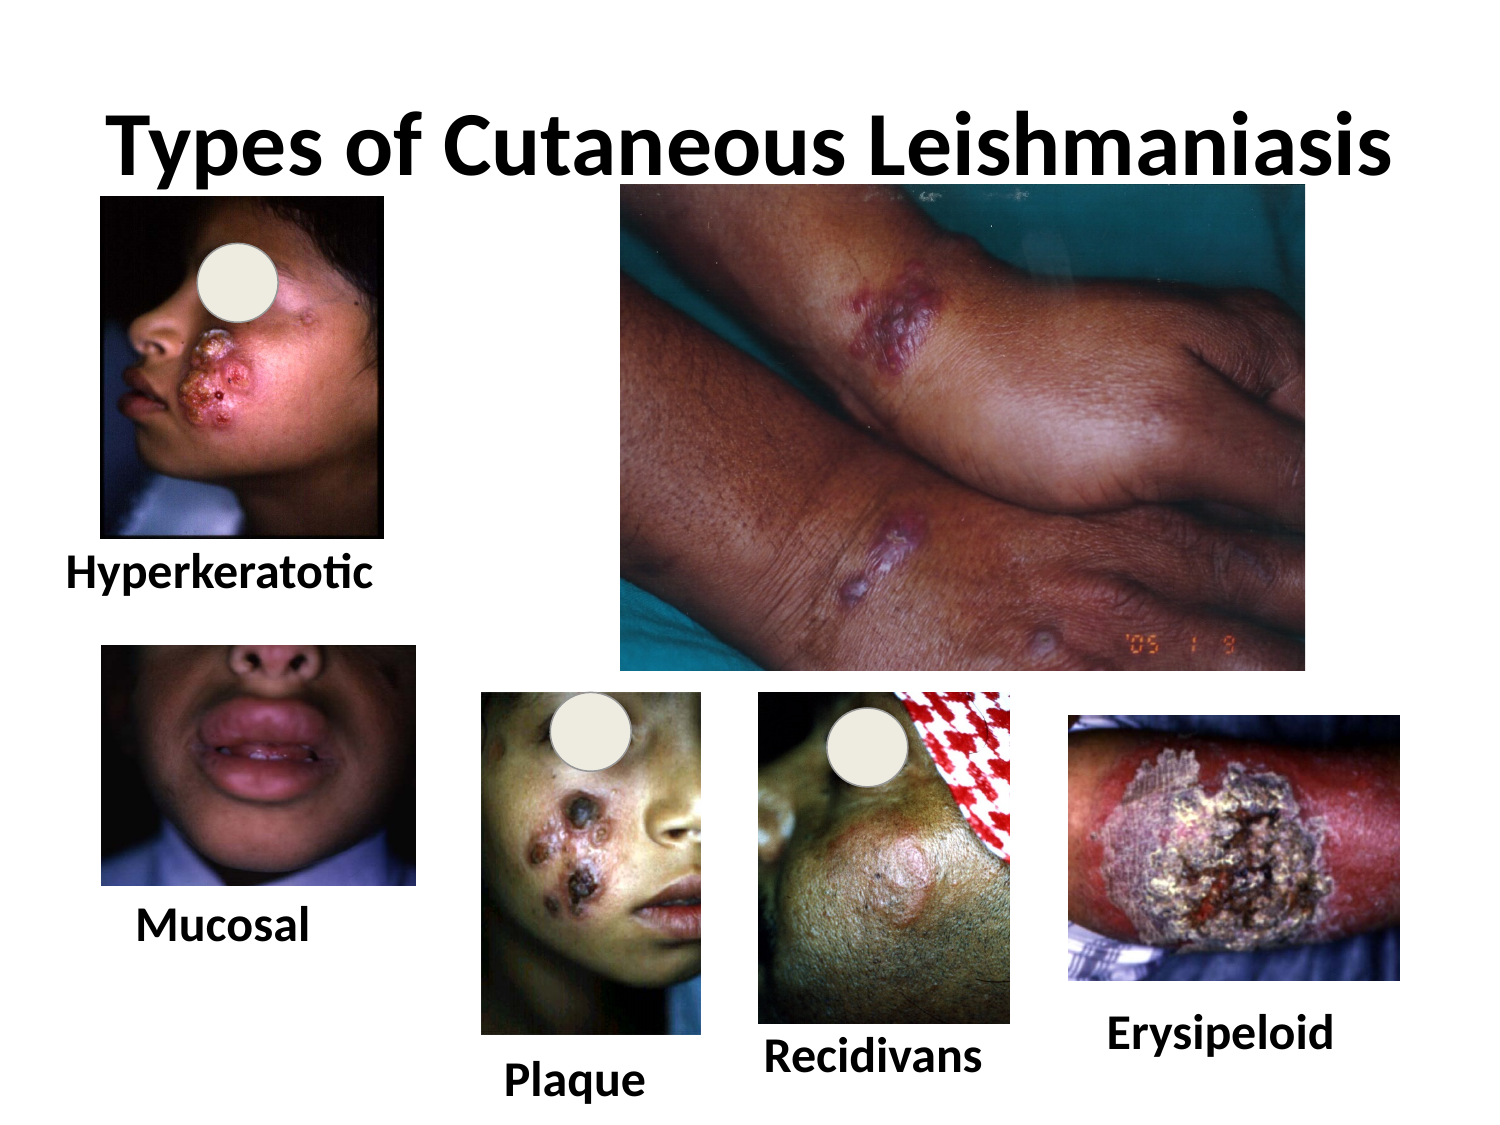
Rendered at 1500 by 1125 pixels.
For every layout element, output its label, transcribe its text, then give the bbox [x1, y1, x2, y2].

title Types of Cutaneous Leishmaniasis [75, 45, 1425, 233]
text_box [29, 195, 411, 607]
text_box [1068, 715, 1400, 1067]
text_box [477, 692, 702, 1115]
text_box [88, 644, 416, 941]
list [619, 184, 1306, 671]
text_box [726, 692, 1021, 1091]
